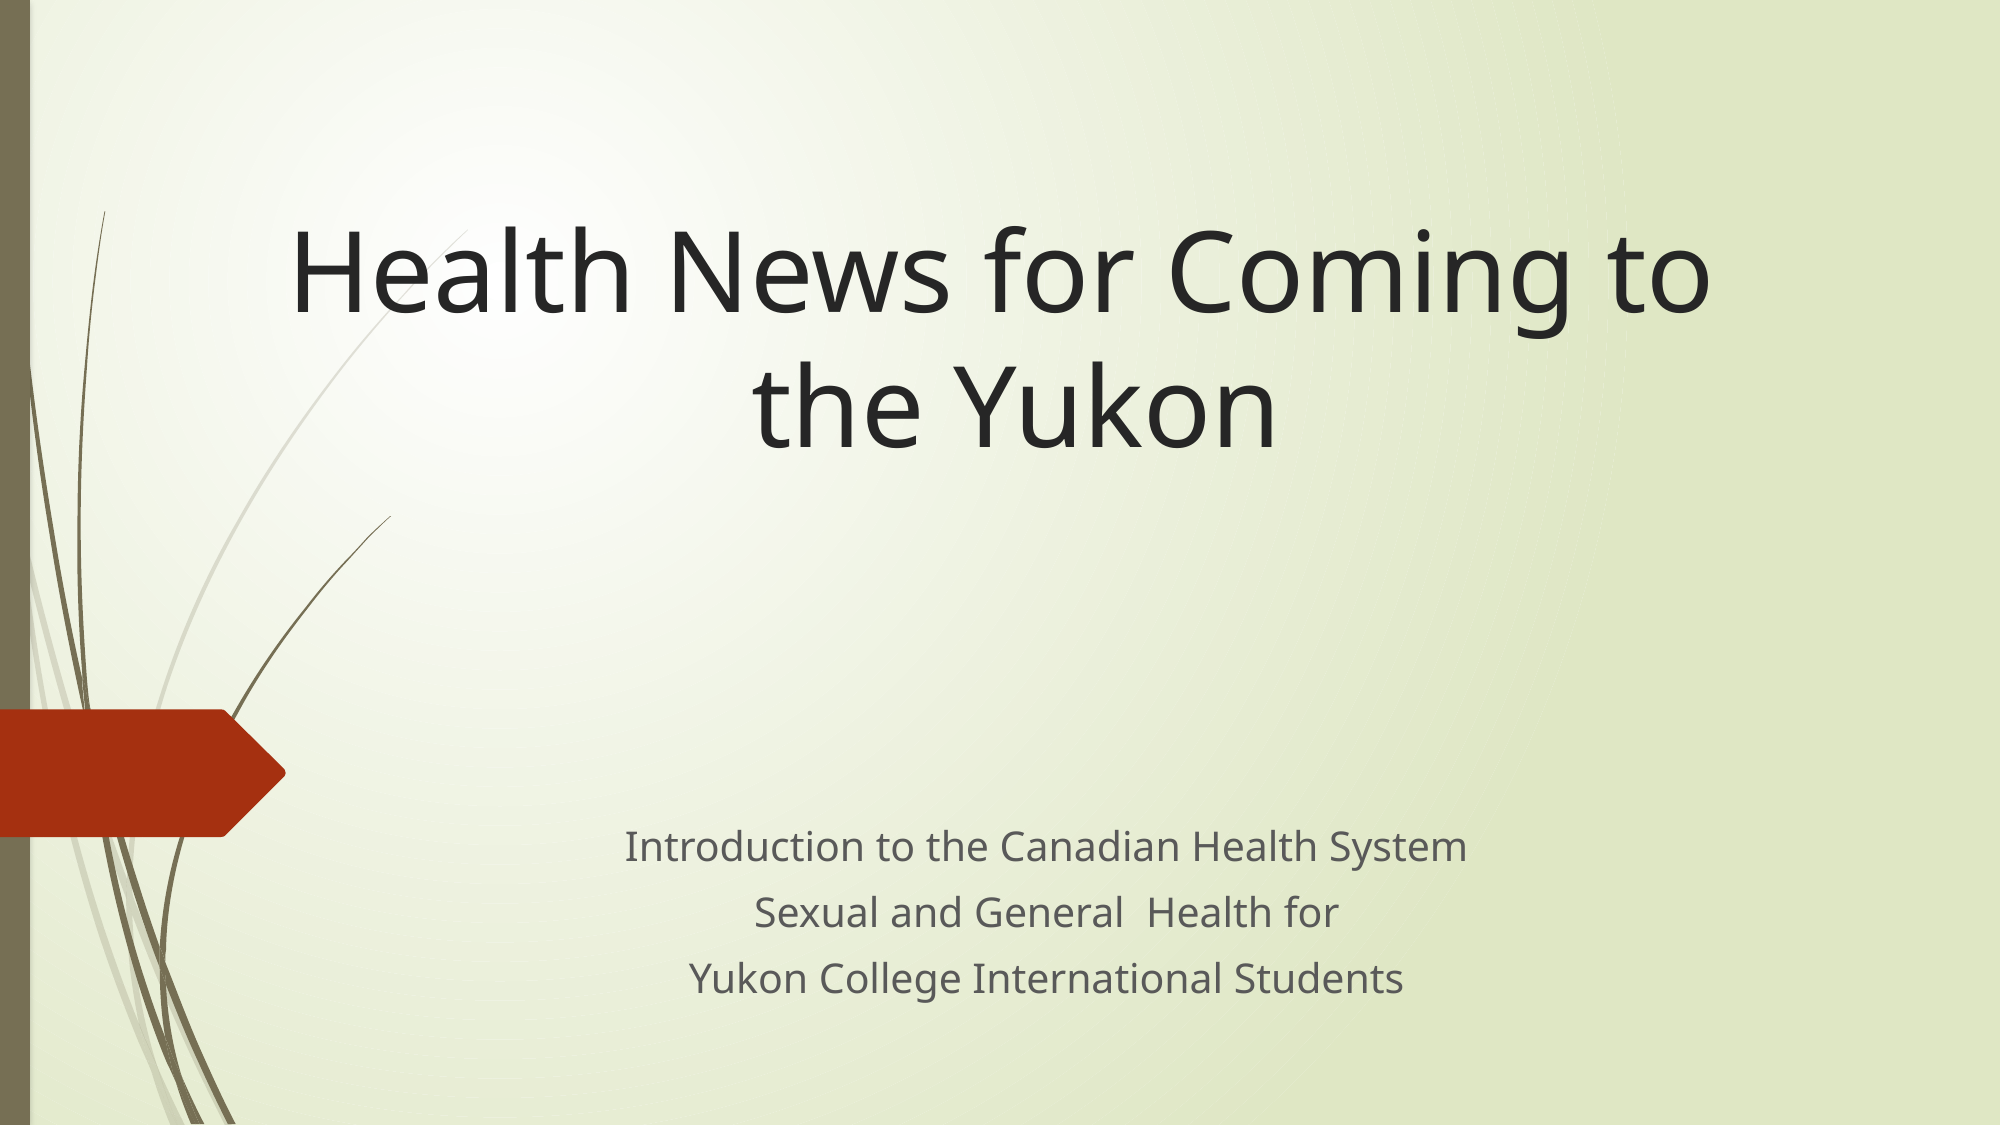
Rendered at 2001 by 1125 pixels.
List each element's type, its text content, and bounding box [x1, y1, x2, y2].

title Health News for Coming to the Yukon [204, 0, 1829, 478]
subtitle Introduction to the Canadian Health System Sexual and General Health for Yukon College International Students [232, 812, 1862, 1010]
